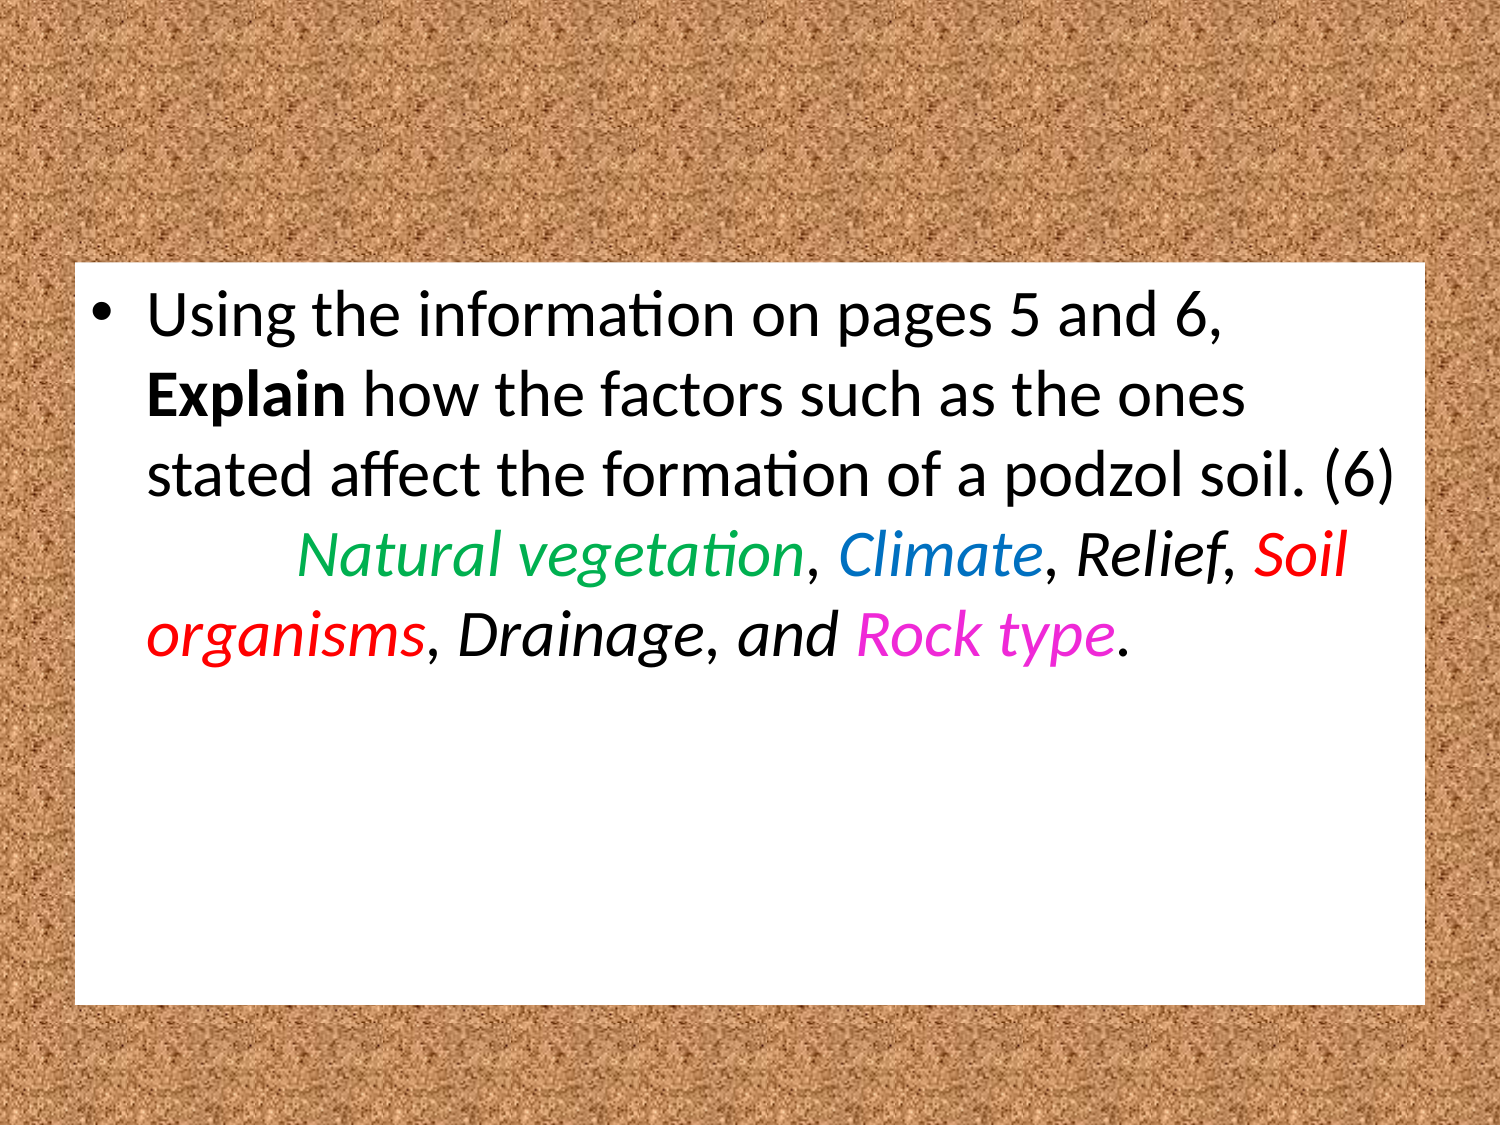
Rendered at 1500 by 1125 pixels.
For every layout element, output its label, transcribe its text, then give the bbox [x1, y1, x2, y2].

list Using the information on pages 5 and 6, Explain how the factors such as the ones stated affect the formation of a podzol soil. (6) Natural vegetation, Climate, Relief, Soil organisms, Drainage, and Rock type. [75, 262, 1425, 1005]
picture [0, 0, 1500, 1125]
